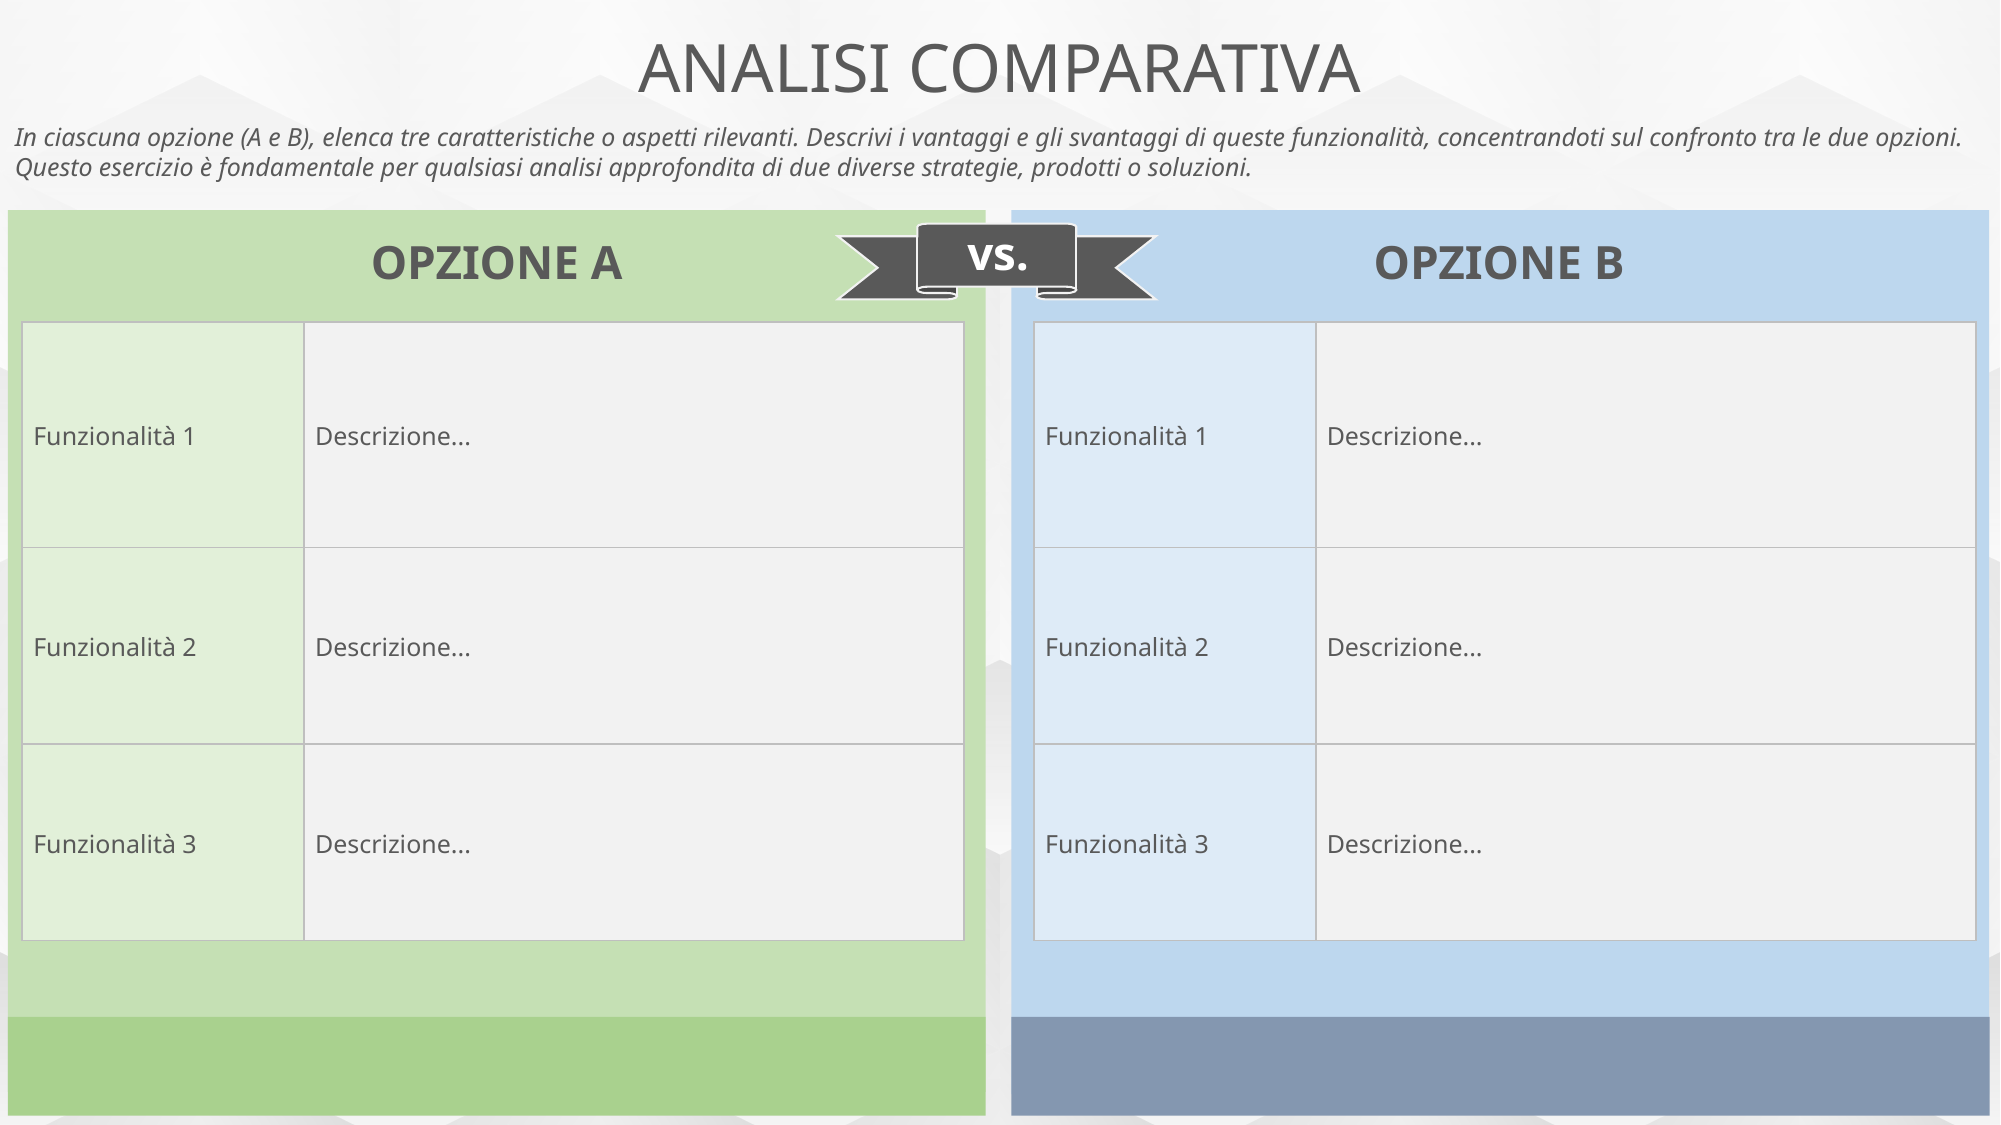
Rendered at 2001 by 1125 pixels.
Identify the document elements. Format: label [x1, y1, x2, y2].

text_box [837, 217, 1156, 300]
picture [0, 0, 2000, 1125]
